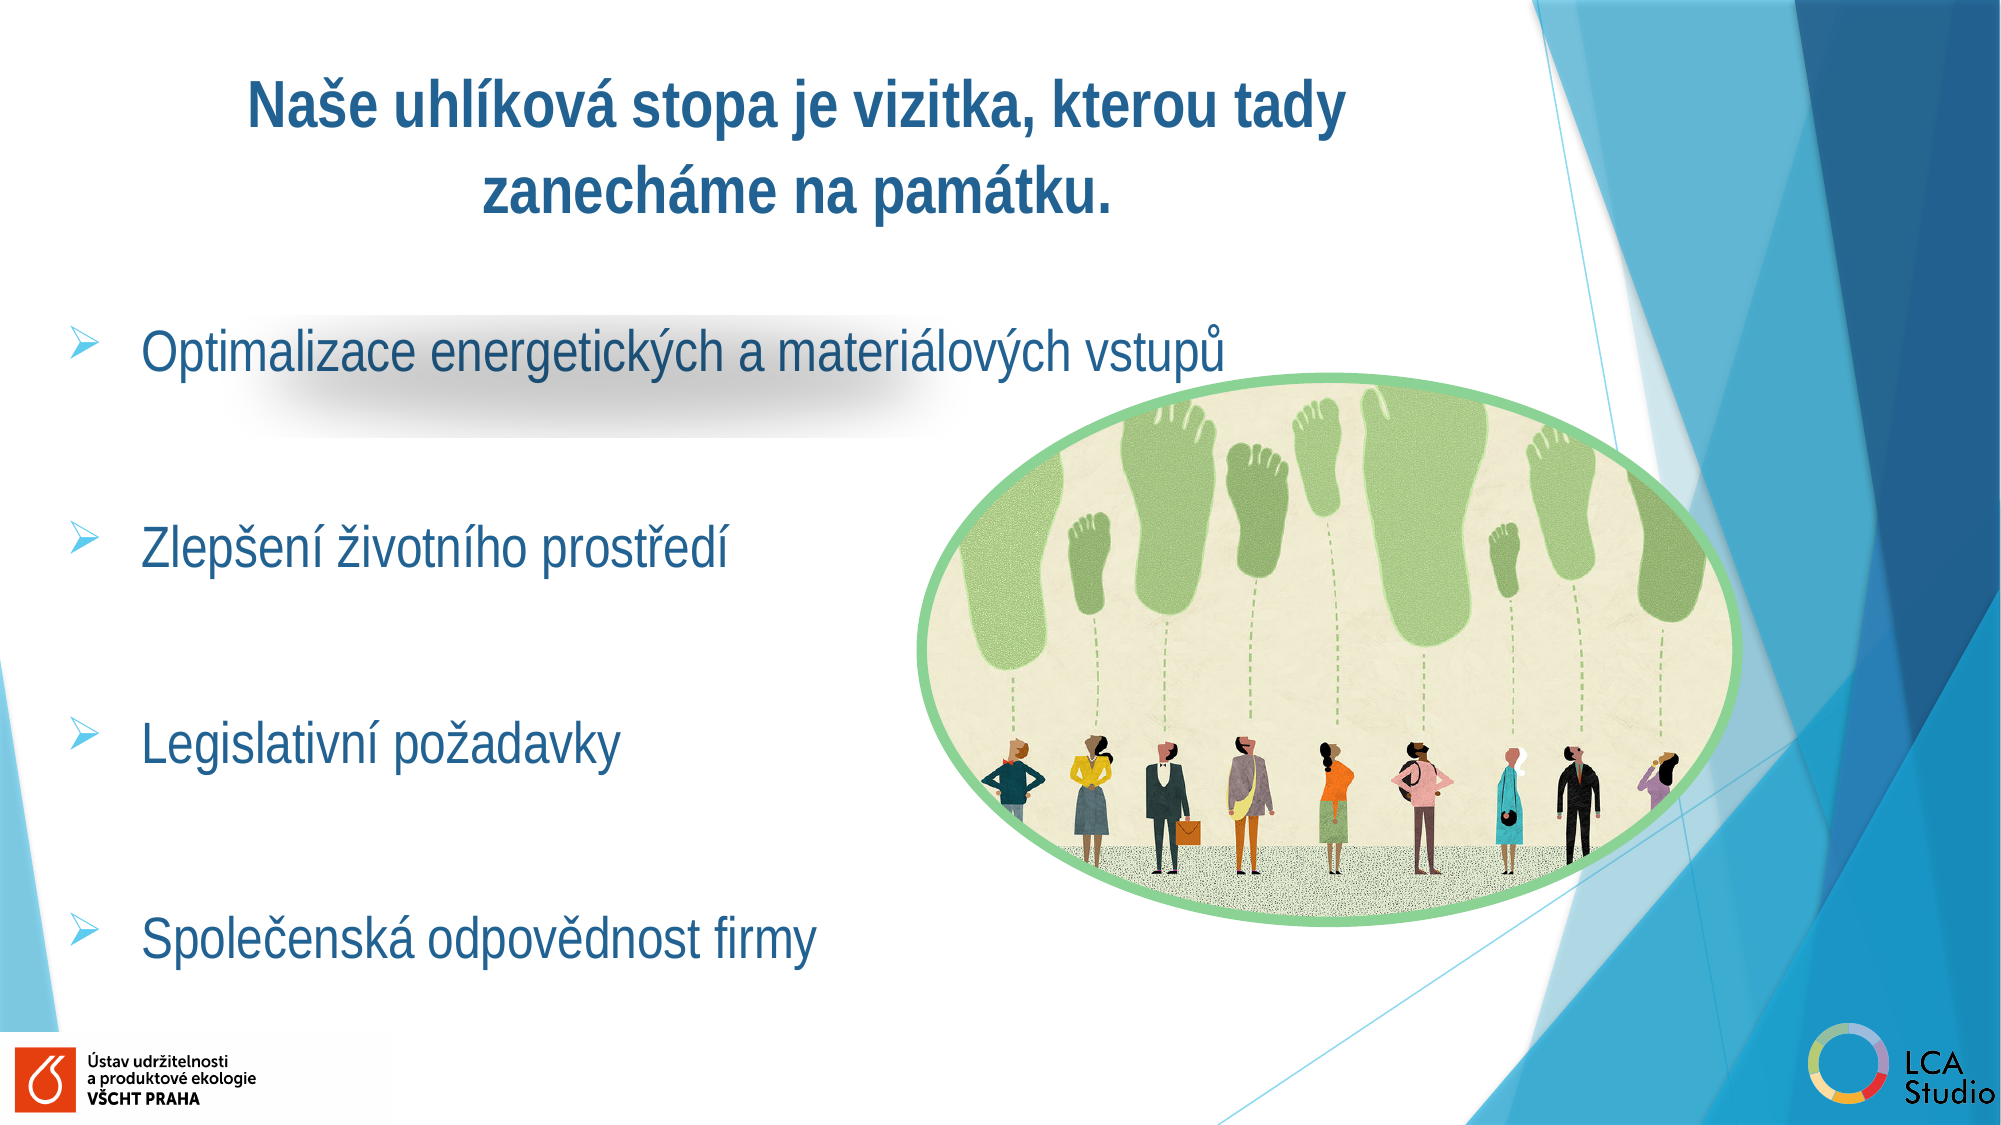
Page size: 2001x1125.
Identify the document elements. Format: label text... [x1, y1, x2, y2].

picture [1808, 1022, 1995, 1105]
list Optimalizace energetických a materiálových vstupů Zlepšení životního prostředí Legislativní požadavky Společenská odpovědnost firmy [51, 200, 1283, 1022]
picture [0, 1032, 393, 1125]
text_box Naše uhlíková stopa je vizitka, kterou tady zanecháme na památku. [98, 48, 1498, 235]
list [921, 377, 1738, 923]
